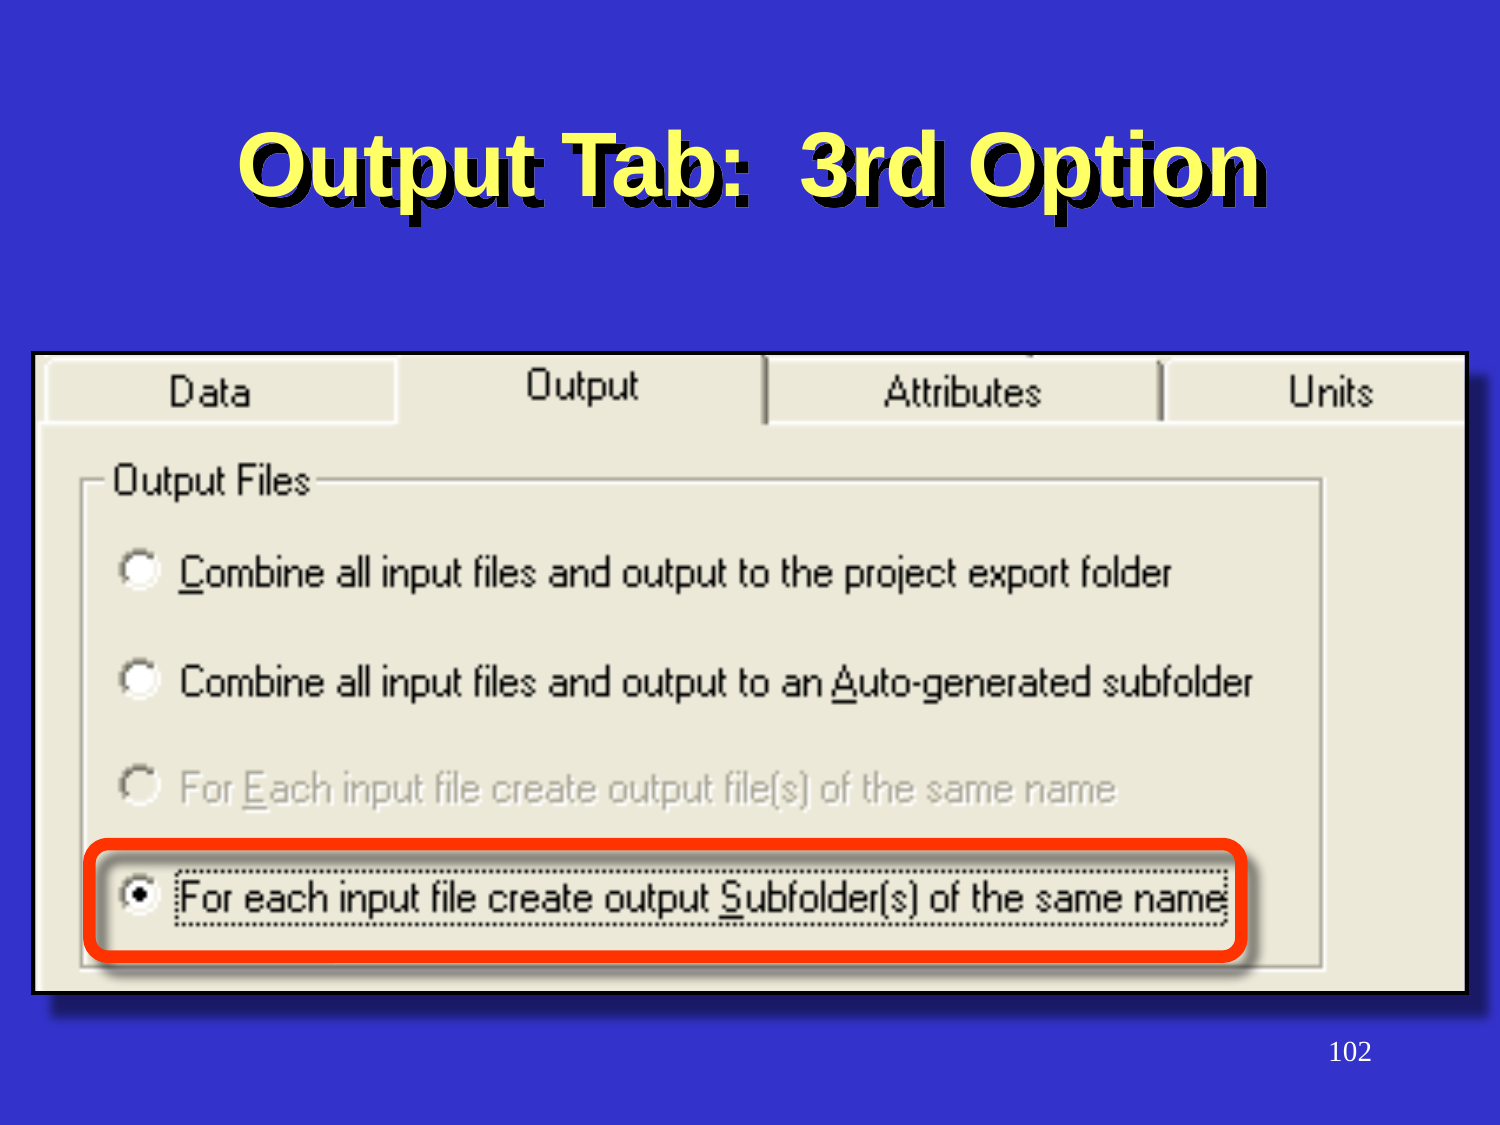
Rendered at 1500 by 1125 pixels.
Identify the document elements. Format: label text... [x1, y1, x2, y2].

slide_number 102 [1074, 1012, 1388, 1088]
title Output Tab: 3rd Option [0, 73, 1500, 246]
picture [35, 354, 1465, 991]
